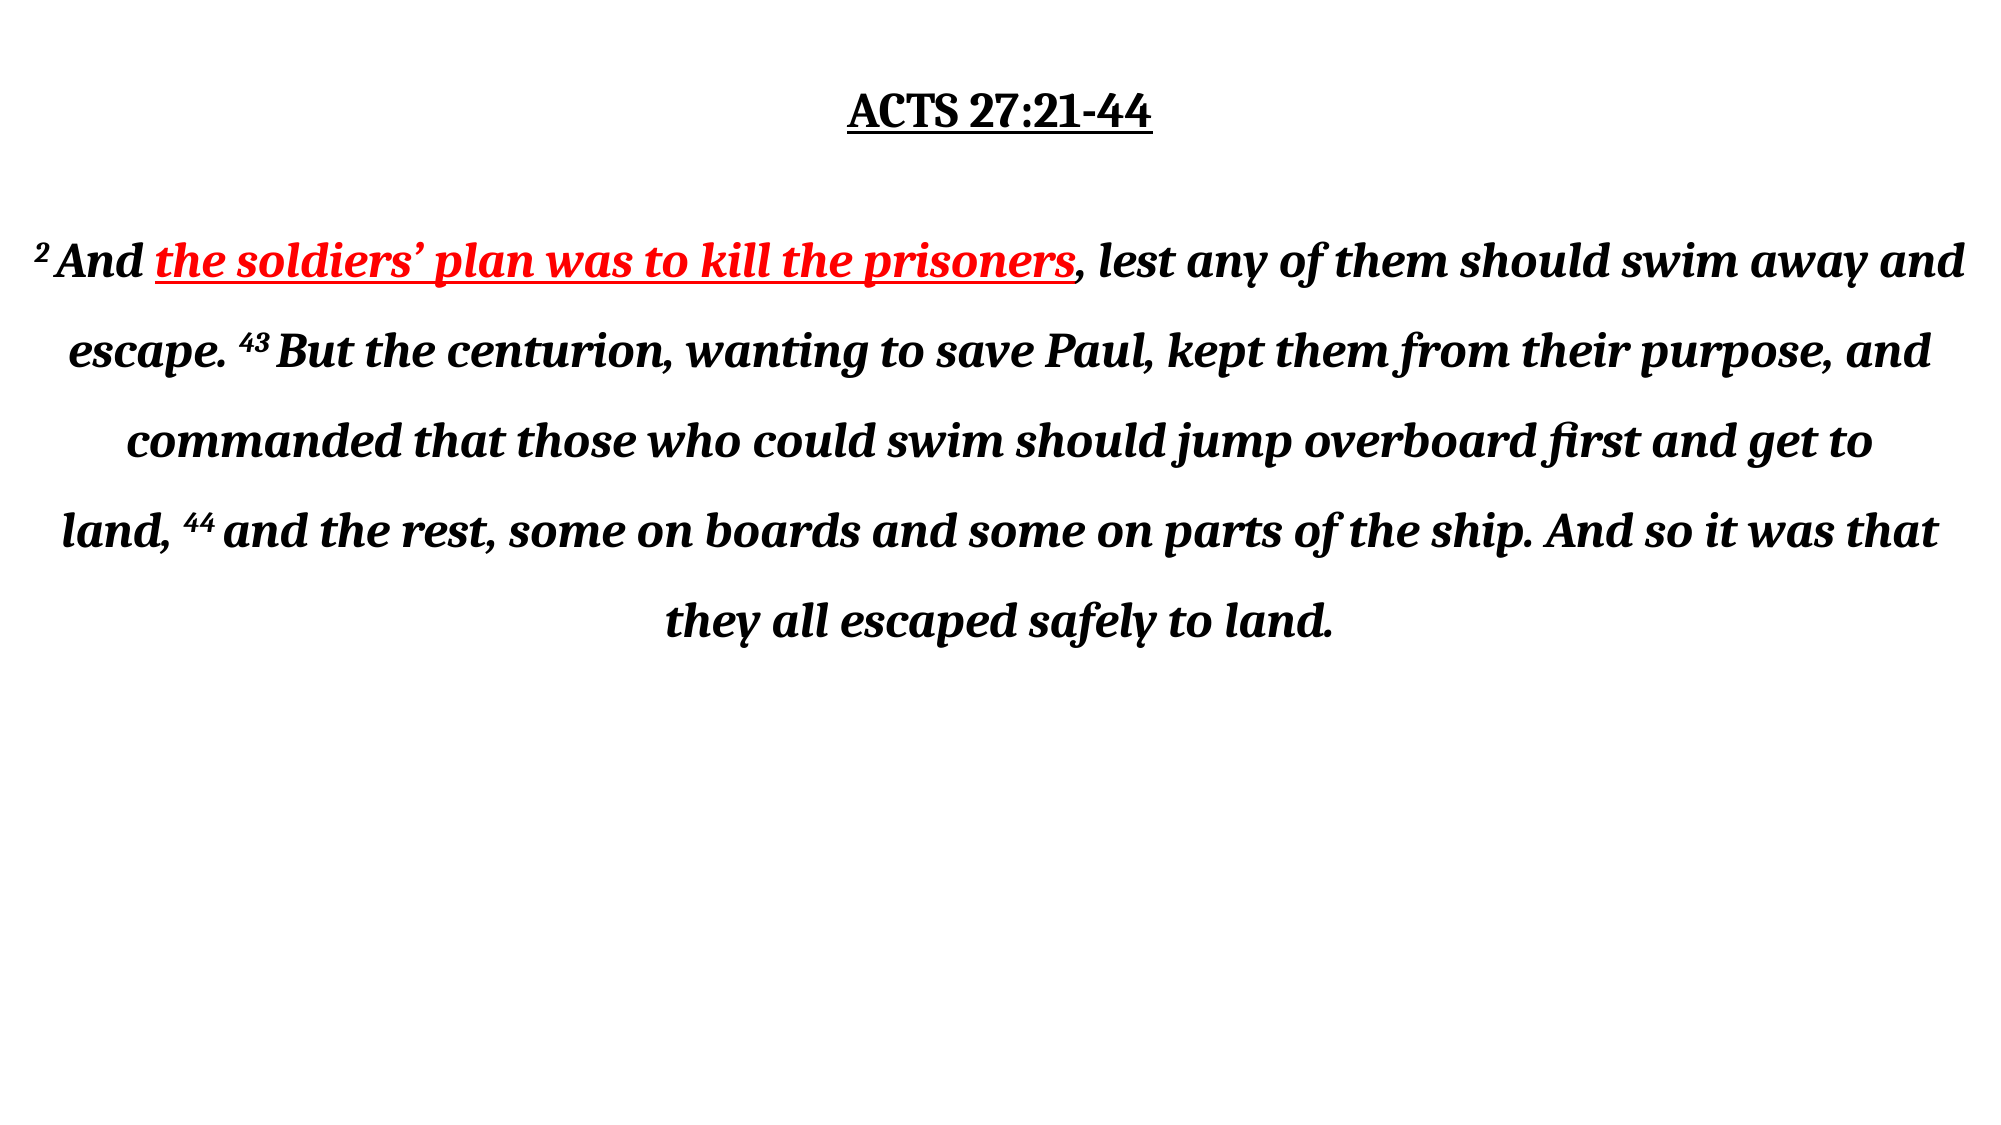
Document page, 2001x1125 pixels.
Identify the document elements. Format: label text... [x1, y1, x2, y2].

text_box ACTS 27:21-44 2 And the soldiers’ plan was to kill the prisoners, lest any of them should swim away and escape. 43 But the centurion, wanting to save Paul, kept them from their purpose, and commanded that those who could swim should jump overboard first and get to land, 44 and the rest, some on boards and some on parts of the ship. And so it was that they all escaped safely to land. [0, 69, 2000, 655]
